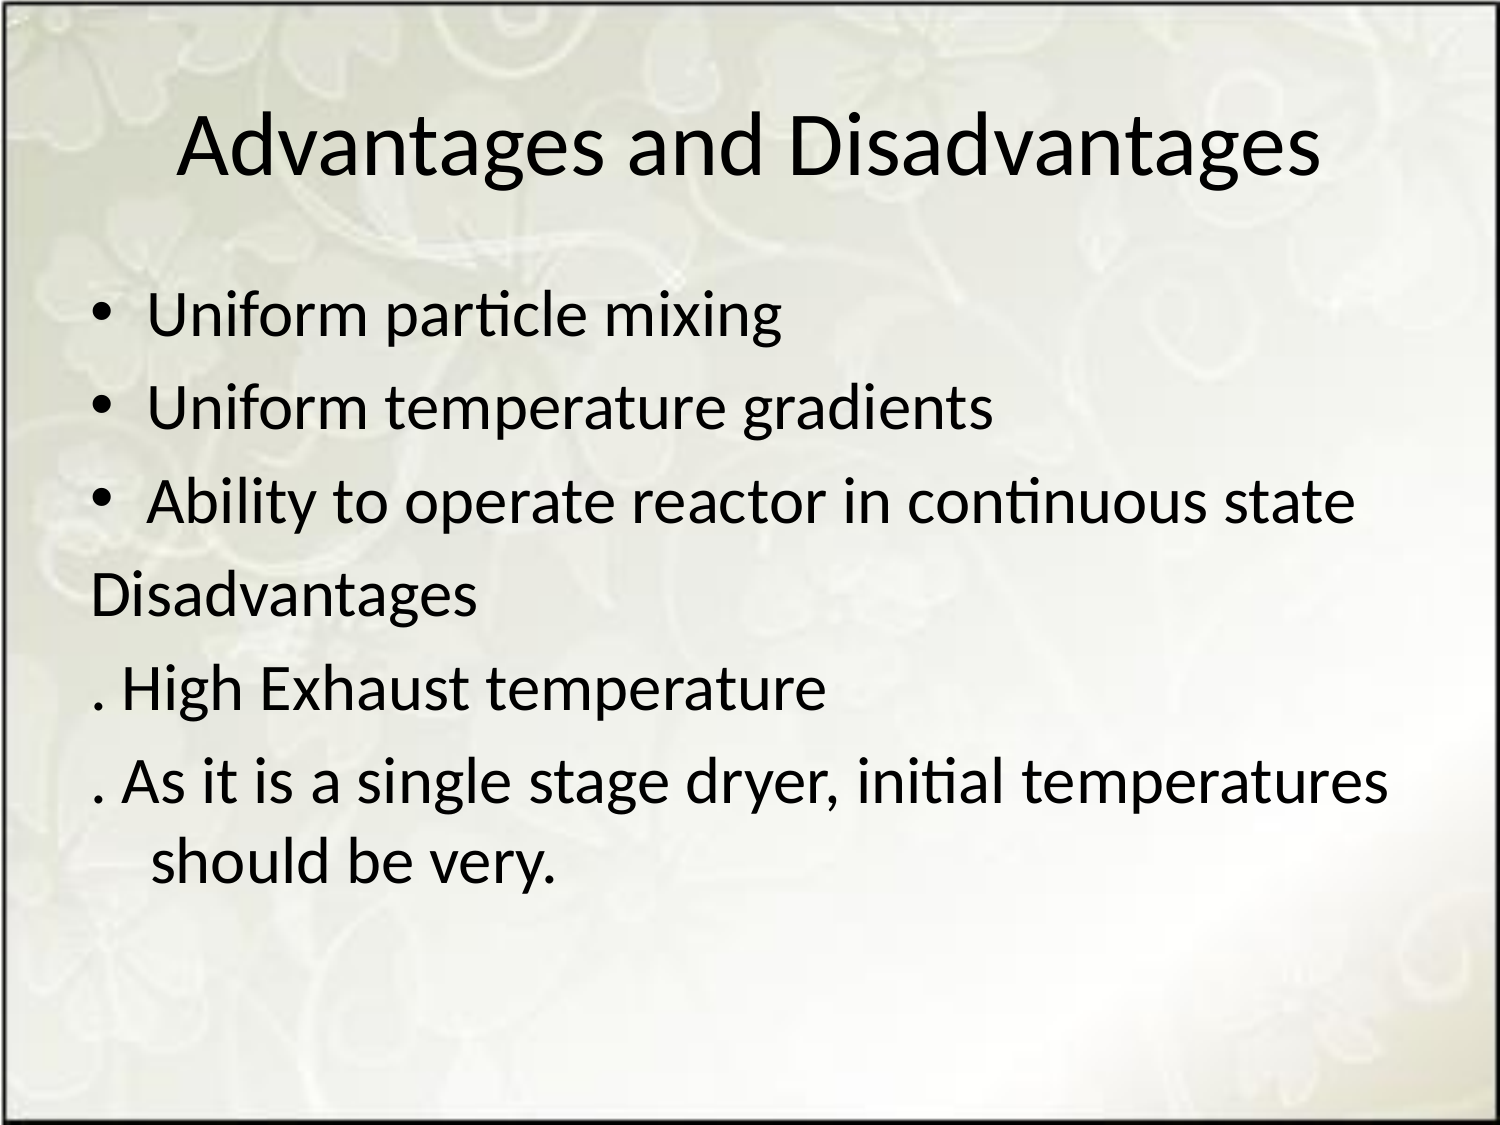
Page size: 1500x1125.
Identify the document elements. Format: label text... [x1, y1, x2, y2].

picture [0, 0, 1500, 1125]
list Uniform particle mixing Uniform temperature gradients Ability to operate reactor in continuous state Disadvantages . High Exhaust temperature . As it is a single stage dryer, initial temperatures should be very. [75, 262, 1425, 1005]
title Advantages and Disadvantages [75, 45, 1425, 233]
